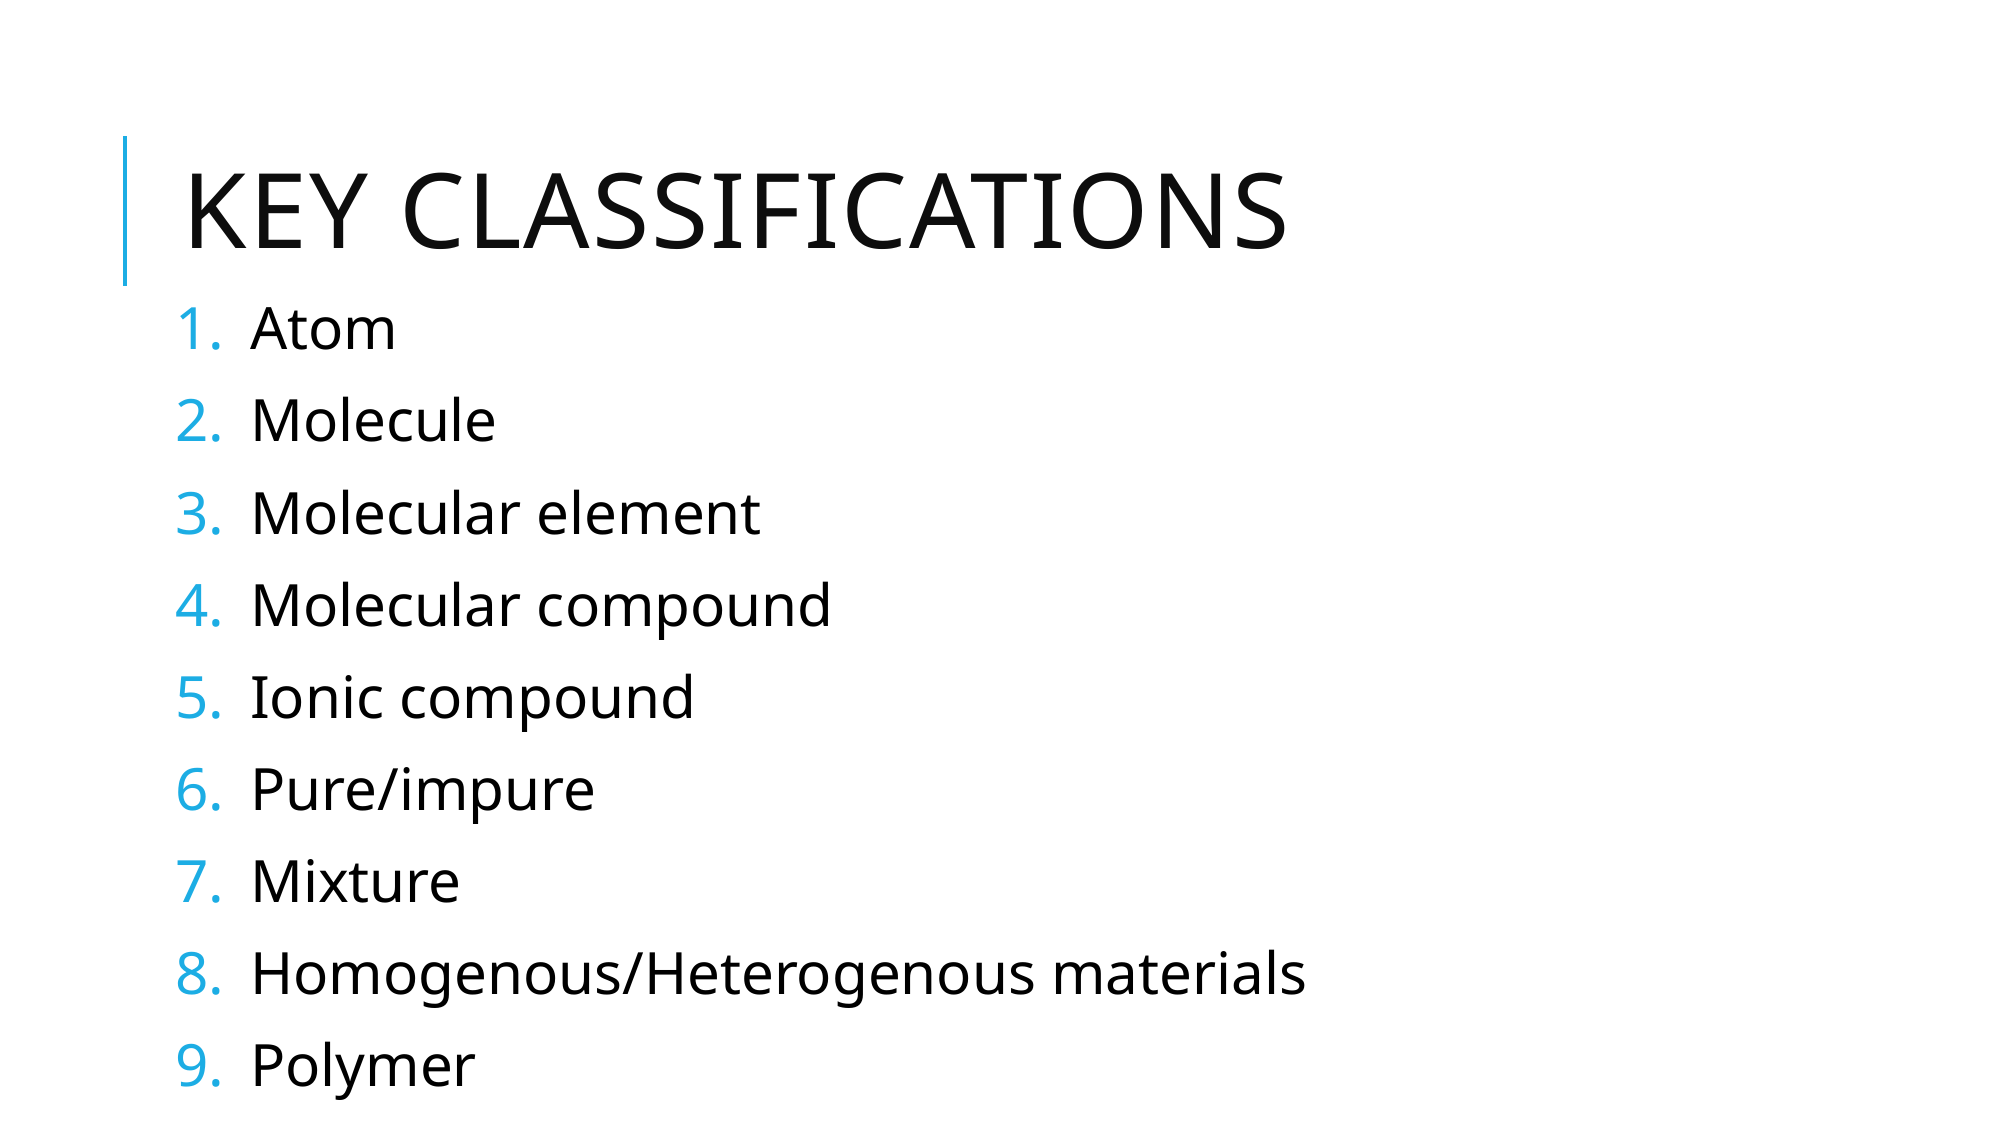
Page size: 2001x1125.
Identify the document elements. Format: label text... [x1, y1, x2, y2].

list Atom Molecule Molecular element Molecular compound Ionic compound Pure/impure Mixture Homogenous/Heterogenous materials Polymer [168, 292, 1922, 1094]
title Key Classifications [168, 96, 1763, 292]
